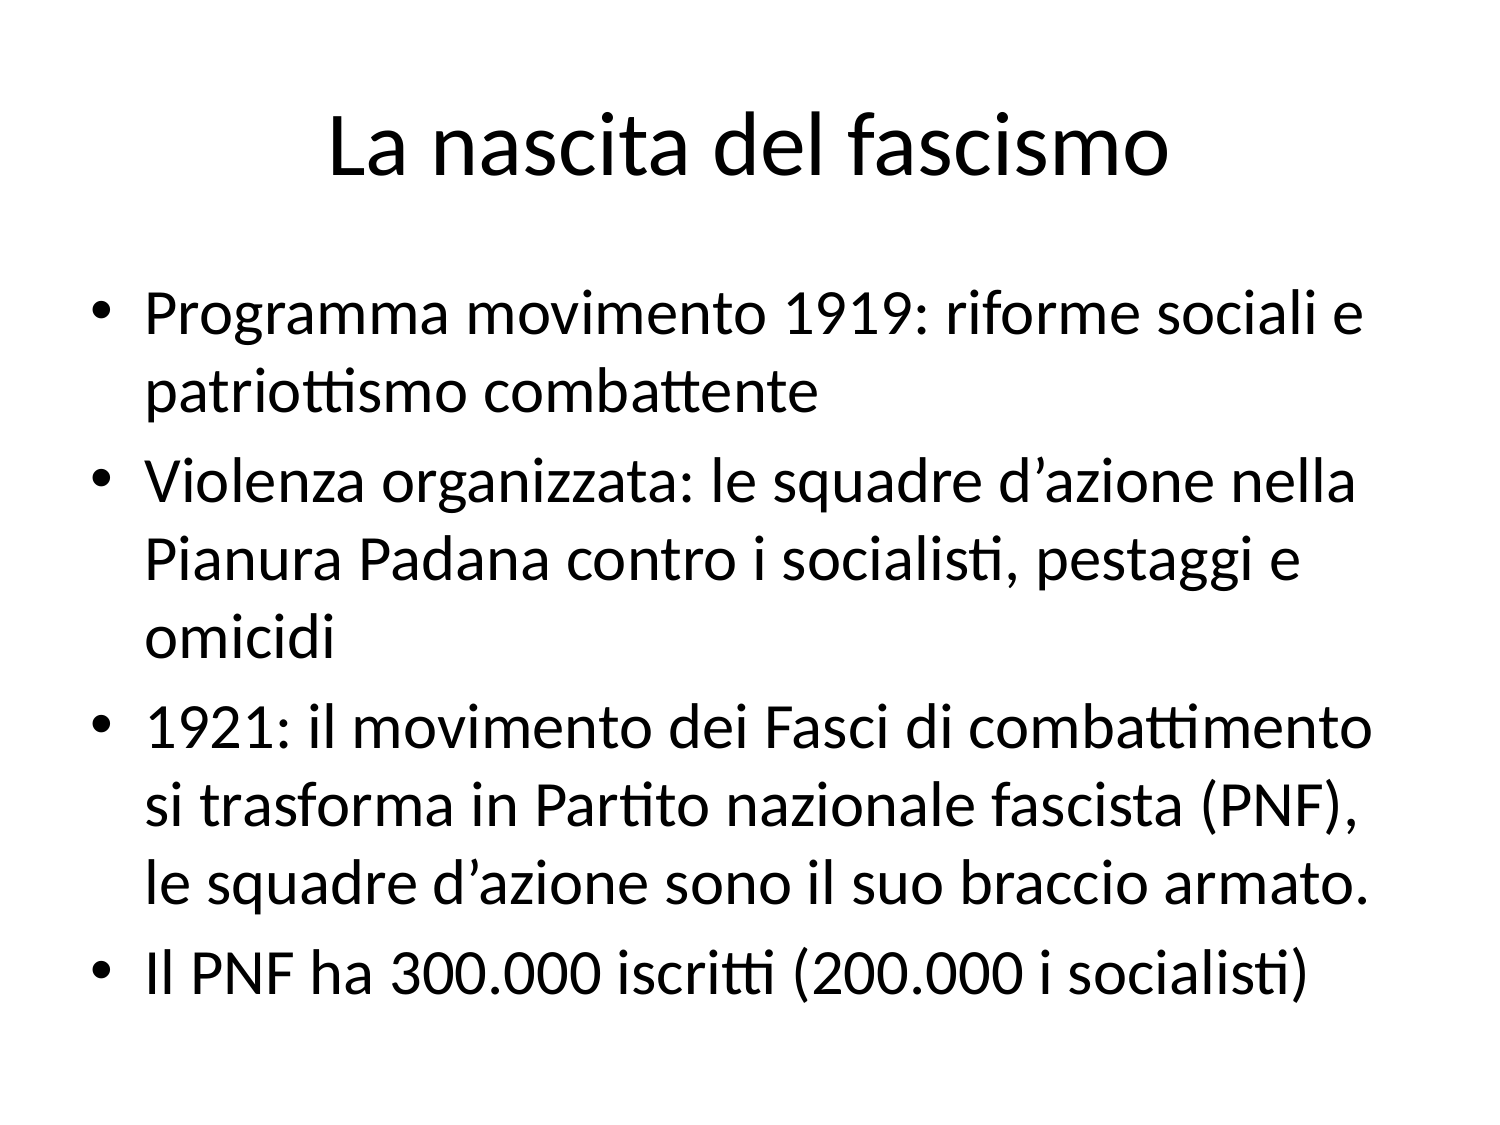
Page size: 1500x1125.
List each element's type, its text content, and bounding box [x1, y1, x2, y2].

list Programma movimento 1919: riforme sociali e patriottismo combattente Violenza organizzata: le squadre d’azione nella Pianura Padana contro i socialisti, pestaggi e omicidi 1921: il movimento dei Fasci di combattimento si trasforma in Partito nazionale fascista (PNF), le squadre d’azione sono il suo braccio armato. Il PNF ha 300.000 iscritti (200.000 i socialisti) [75, 262, 1425, 1080]
title La nascita del fascismo [75, 45, 1425, 233]
